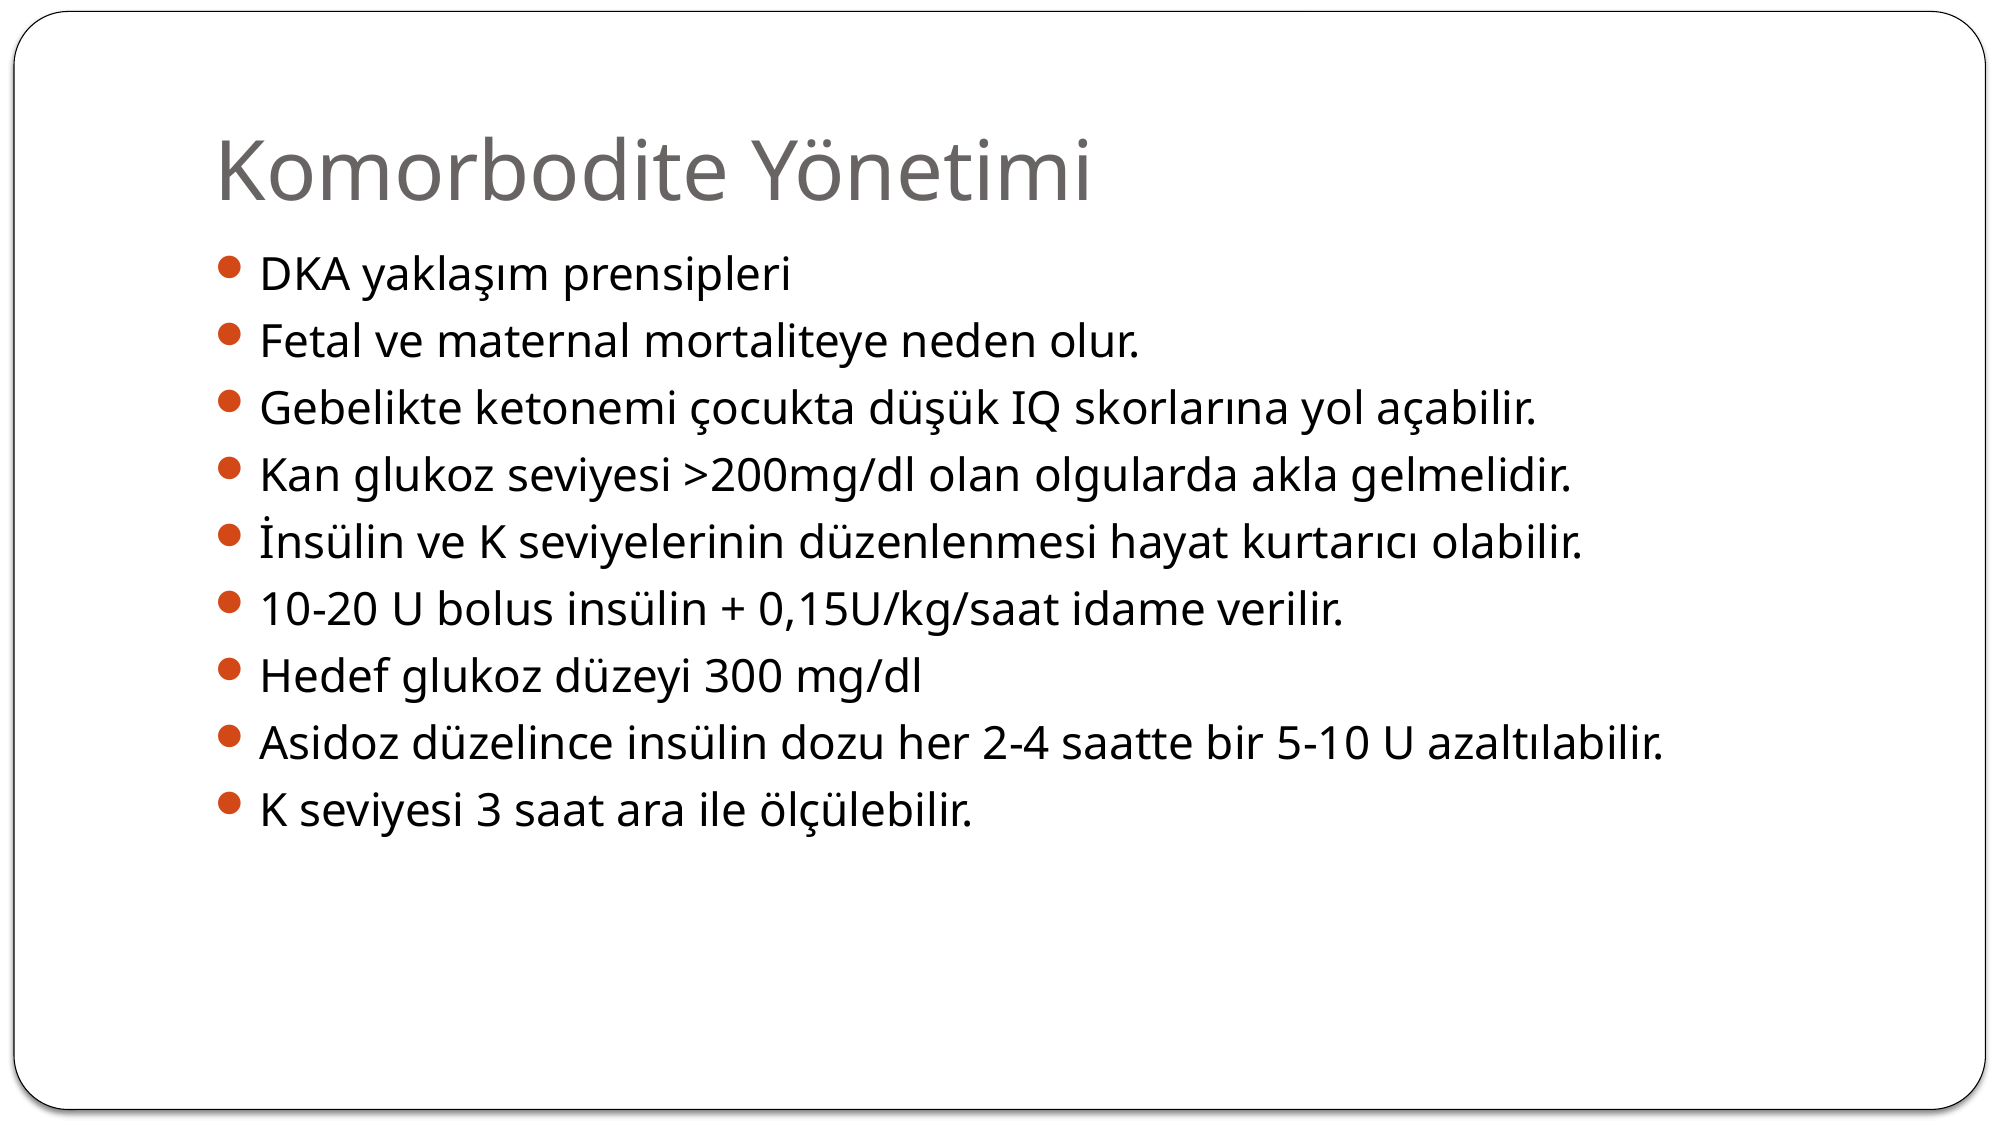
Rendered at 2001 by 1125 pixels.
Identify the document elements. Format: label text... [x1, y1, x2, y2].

list DKA yaklaşım prensipleri Fetal ve maternal mortaliteye neden olur. Gebelikte ketonemi çocukta düşük IQ skorlarına yol açabilir. Kan glukoz seviyesi >200mg/dl olan olgularda akla gelmelidir. İnsülin ve K seviyelerinin düzenlenmesi hayat kurtarıcı olabilir. 10-20 U bolus insülin + 0,15U/kg/saat idame verilir. Hedef glukoz düzeyi 300 mg/dl Asidoz düzelince insülin dozu her 2-4 saatte bir 5-10 U azaltılabilir. K seviyesi 3 saat ara ile ölçülebilir. [200, 237, 1900, 988]
title Komorbodite Yönetimi [200, 45, 1900, 233]
